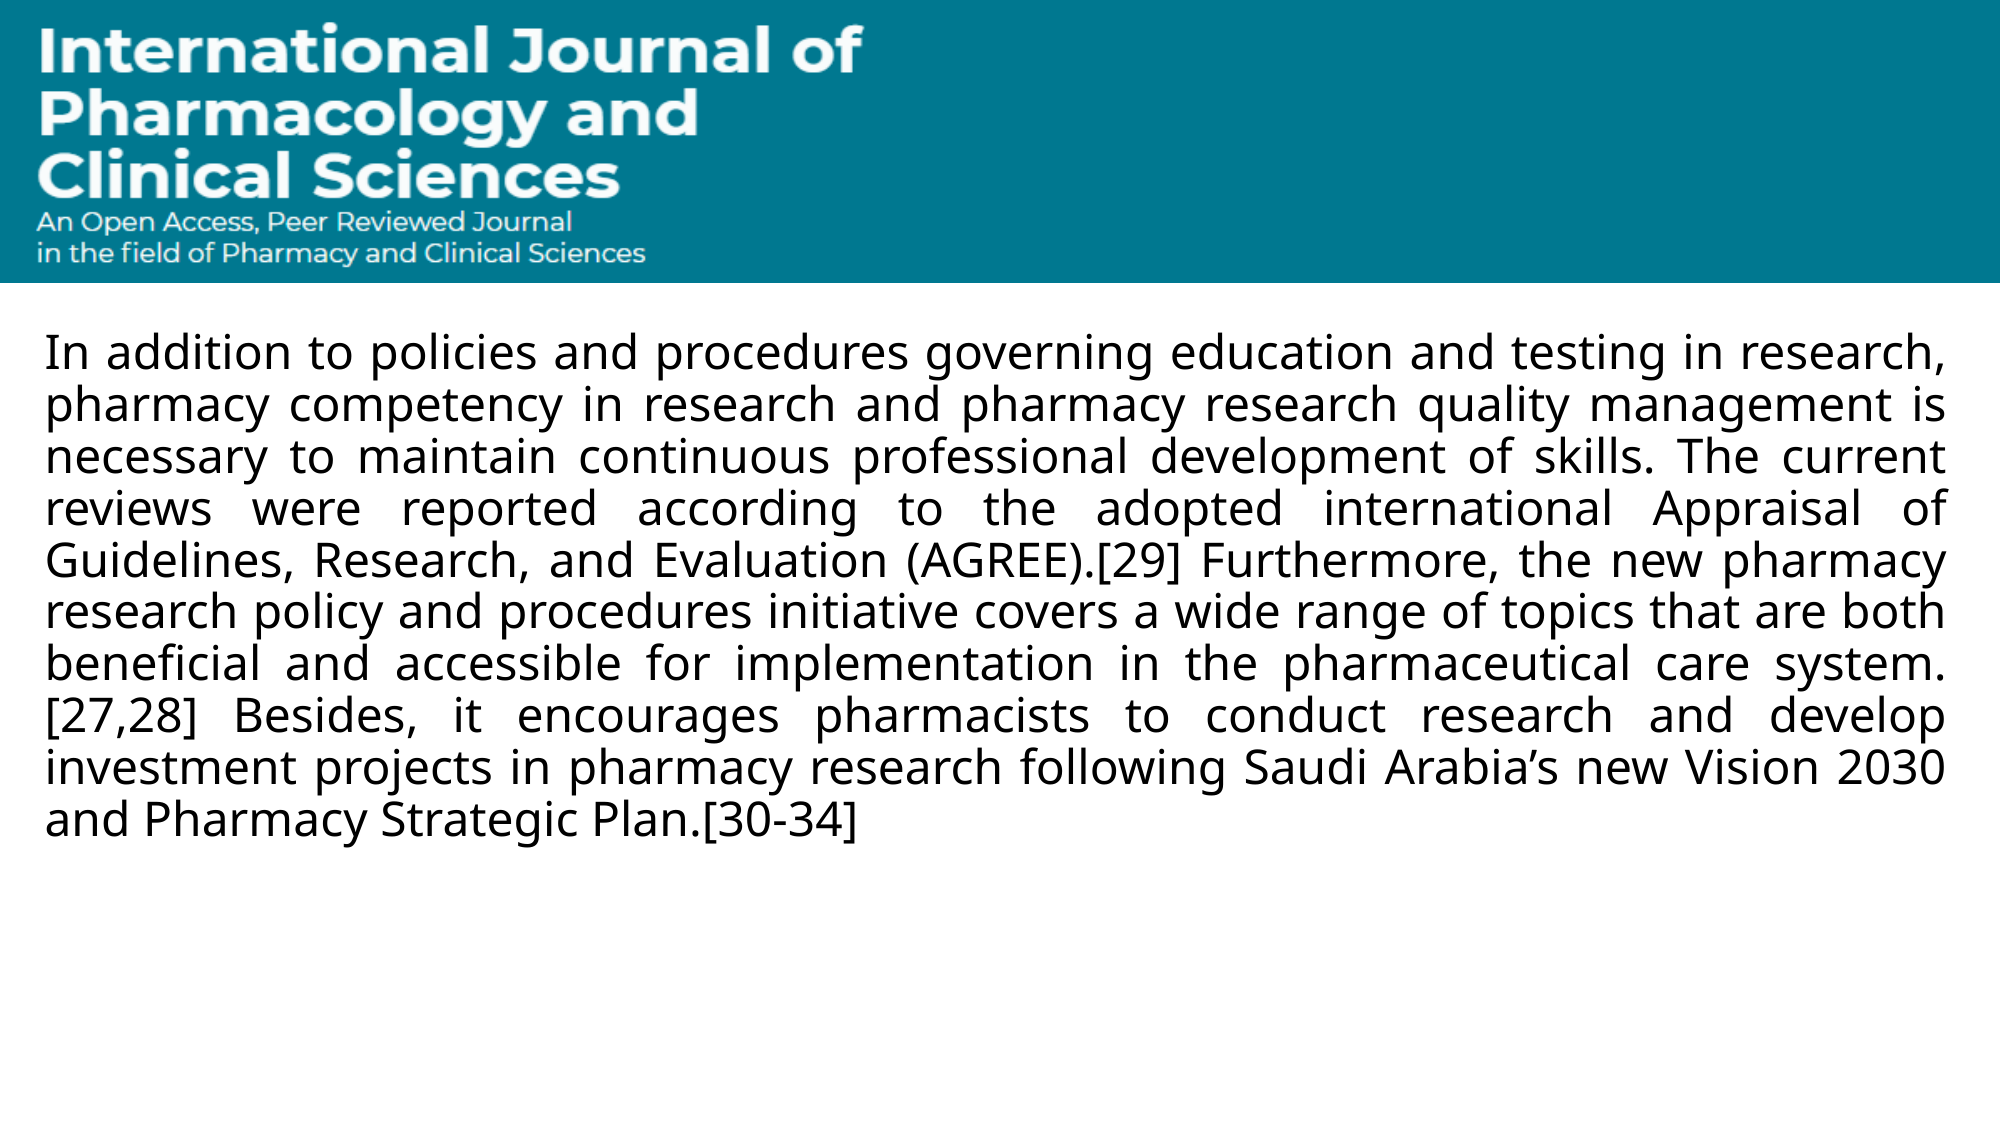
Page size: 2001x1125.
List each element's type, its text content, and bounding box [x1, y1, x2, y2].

subtitle In addition to policies and procedures governing education and testing in research, pharmacy competency in research and pharmacy research quality management is necessary to maintain continuous professional development of skills. The current reviews were reported according to the adopted international Appraisal of Guidelines, Research, and Evaluation (AGREE).[29] Furthermore, the new pharmacy research policy and procedures initiative covers a wide range of topics that are both beneficial and accessible for implementation in the pharmaceutical care system.[27,28] Besides, it encourages pharmacists to conduct research and develop investment projects in pharmacy research following Saudi Arabia’s new Vision 2030 and Pharmacy Strategic Plan.[30-34] [29, 321, 1965, 1084]
picture [0, 0, 2000, 283]
